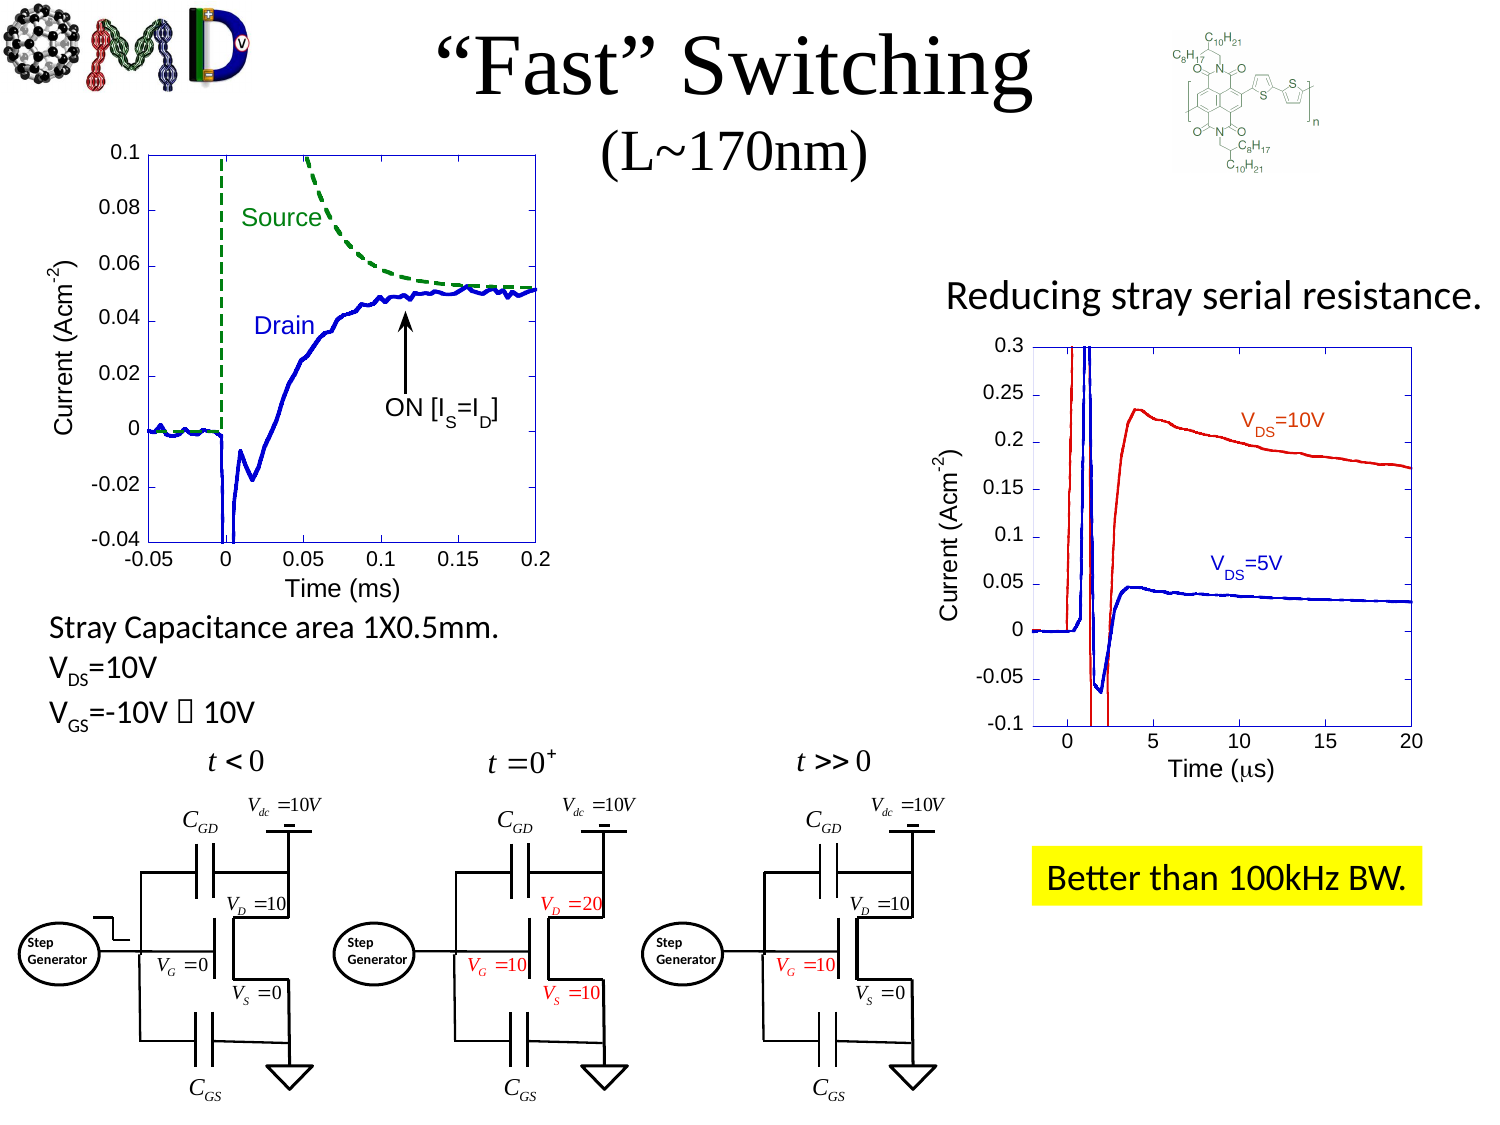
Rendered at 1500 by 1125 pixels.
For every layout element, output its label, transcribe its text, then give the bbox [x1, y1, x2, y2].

text_box “Fast” Switching (L~170nm) [22, 0, 1447, 190]
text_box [29, 134, 557, 610]
picture [1172, 30, 1320, 173]
text_box Stray Capacitance area 1X0.5mm. VDS=10V VGS=-10V  10V [34, 619, 526, 738]
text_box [915, 260, 1500, 907]
picture [17, 739, 951, 1108]
